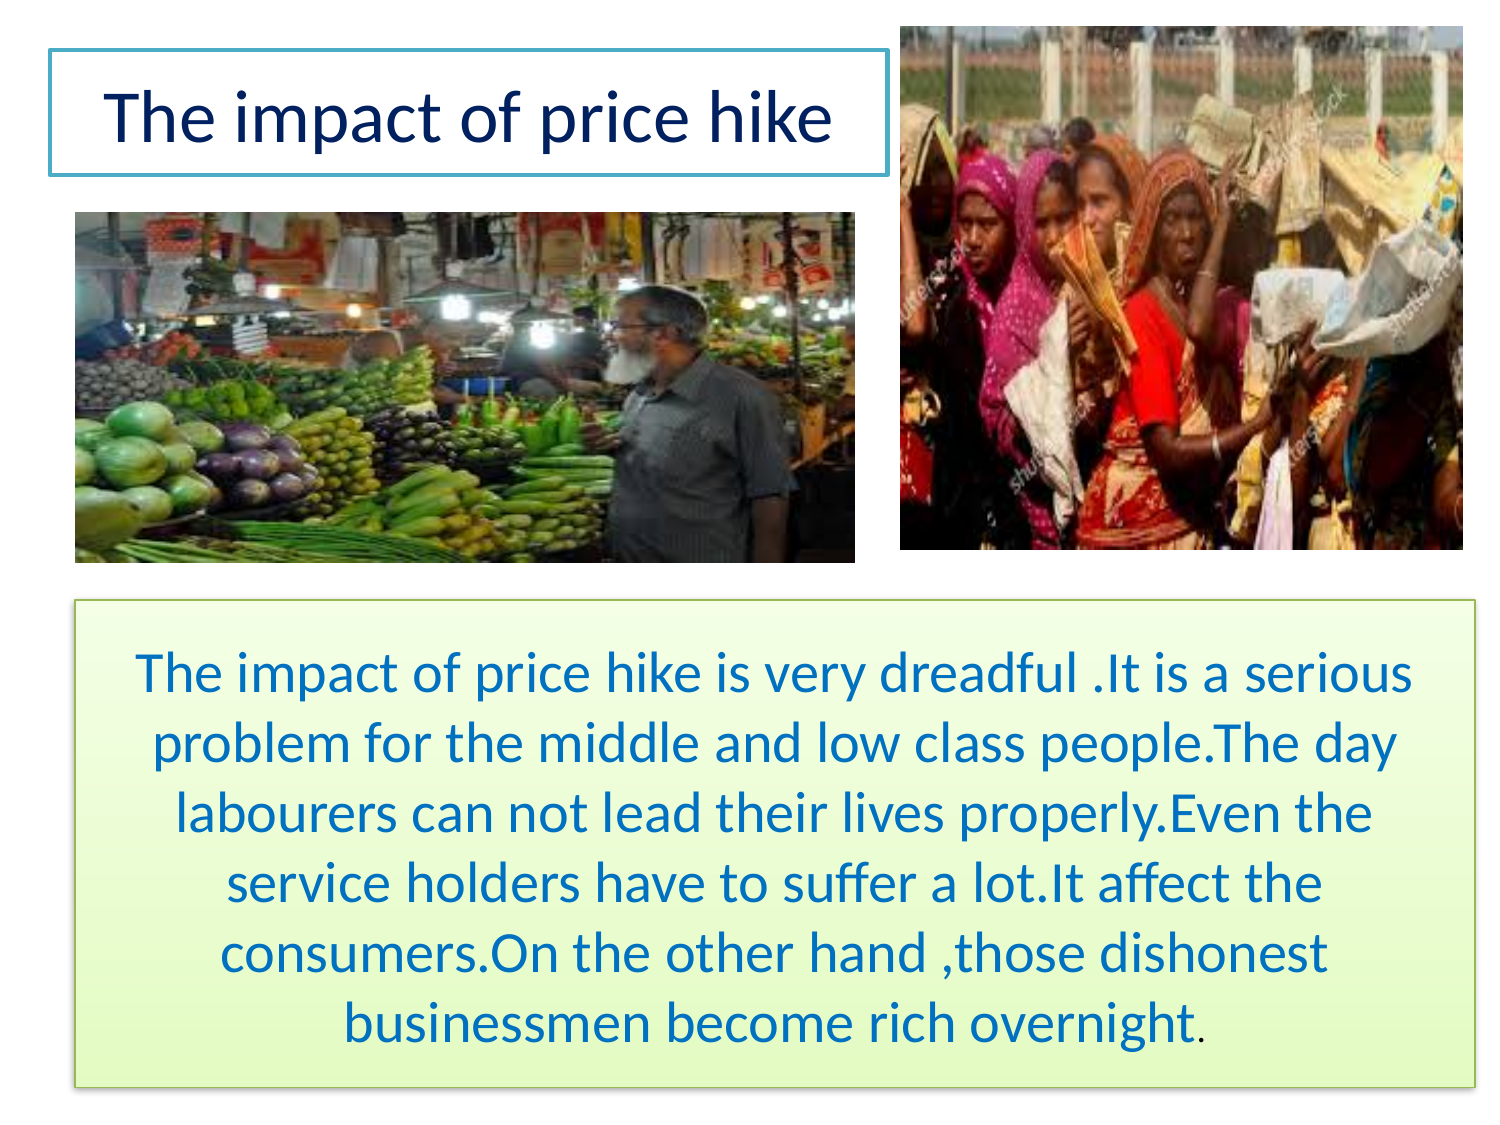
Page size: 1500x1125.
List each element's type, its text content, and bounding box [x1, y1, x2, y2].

picture [74, 212, 855, 563]
text_box The impact of price hike [48, 48, 890, 177]
text_box The impact of price hike is very dreadful .It is a serious problem for the middle and low class people.The day labourers can not lead their lives properly.Even the service holders have to suffer a lot.It affect the consumers.On the other hand ,those dishonest businessmen become rich overnight. [74, 599, 1476, 1088]
picture [899, 26, 1463, 551]
